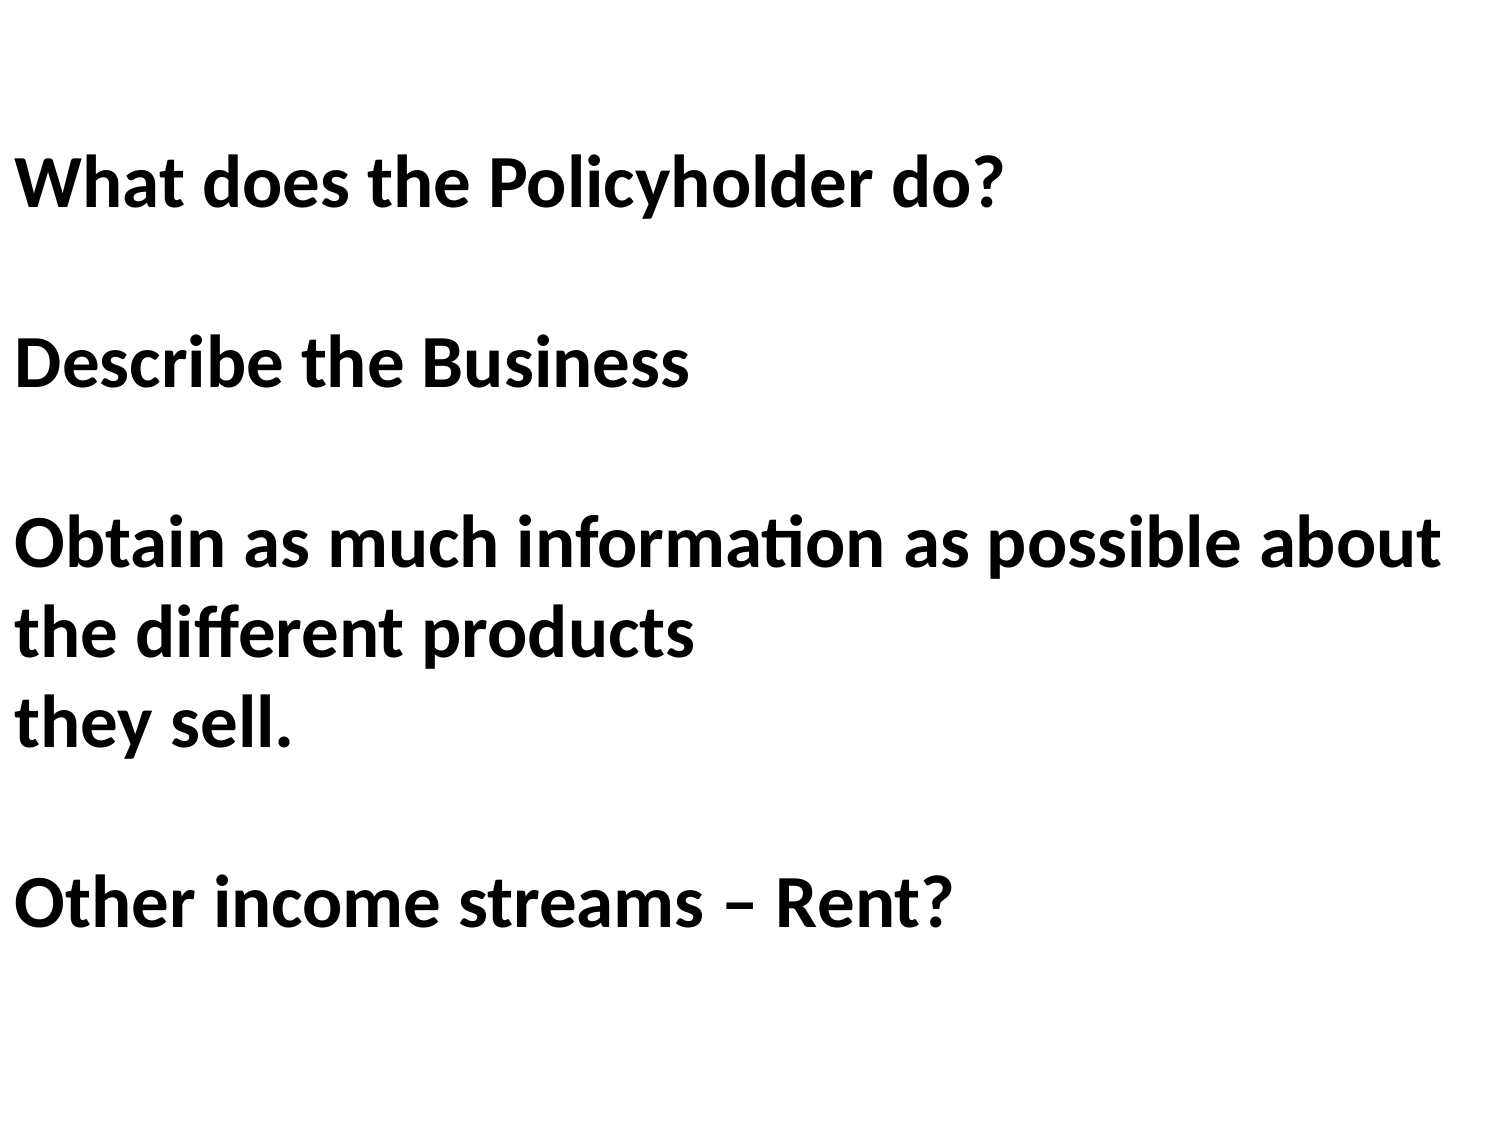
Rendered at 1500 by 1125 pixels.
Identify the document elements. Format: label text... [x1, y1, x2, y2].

text_box What does the Policyholder do? Describe the Business Obtain as much information as possible about the different products they sell. Other income streams – Rent? [0, 125, 1500, 951]
